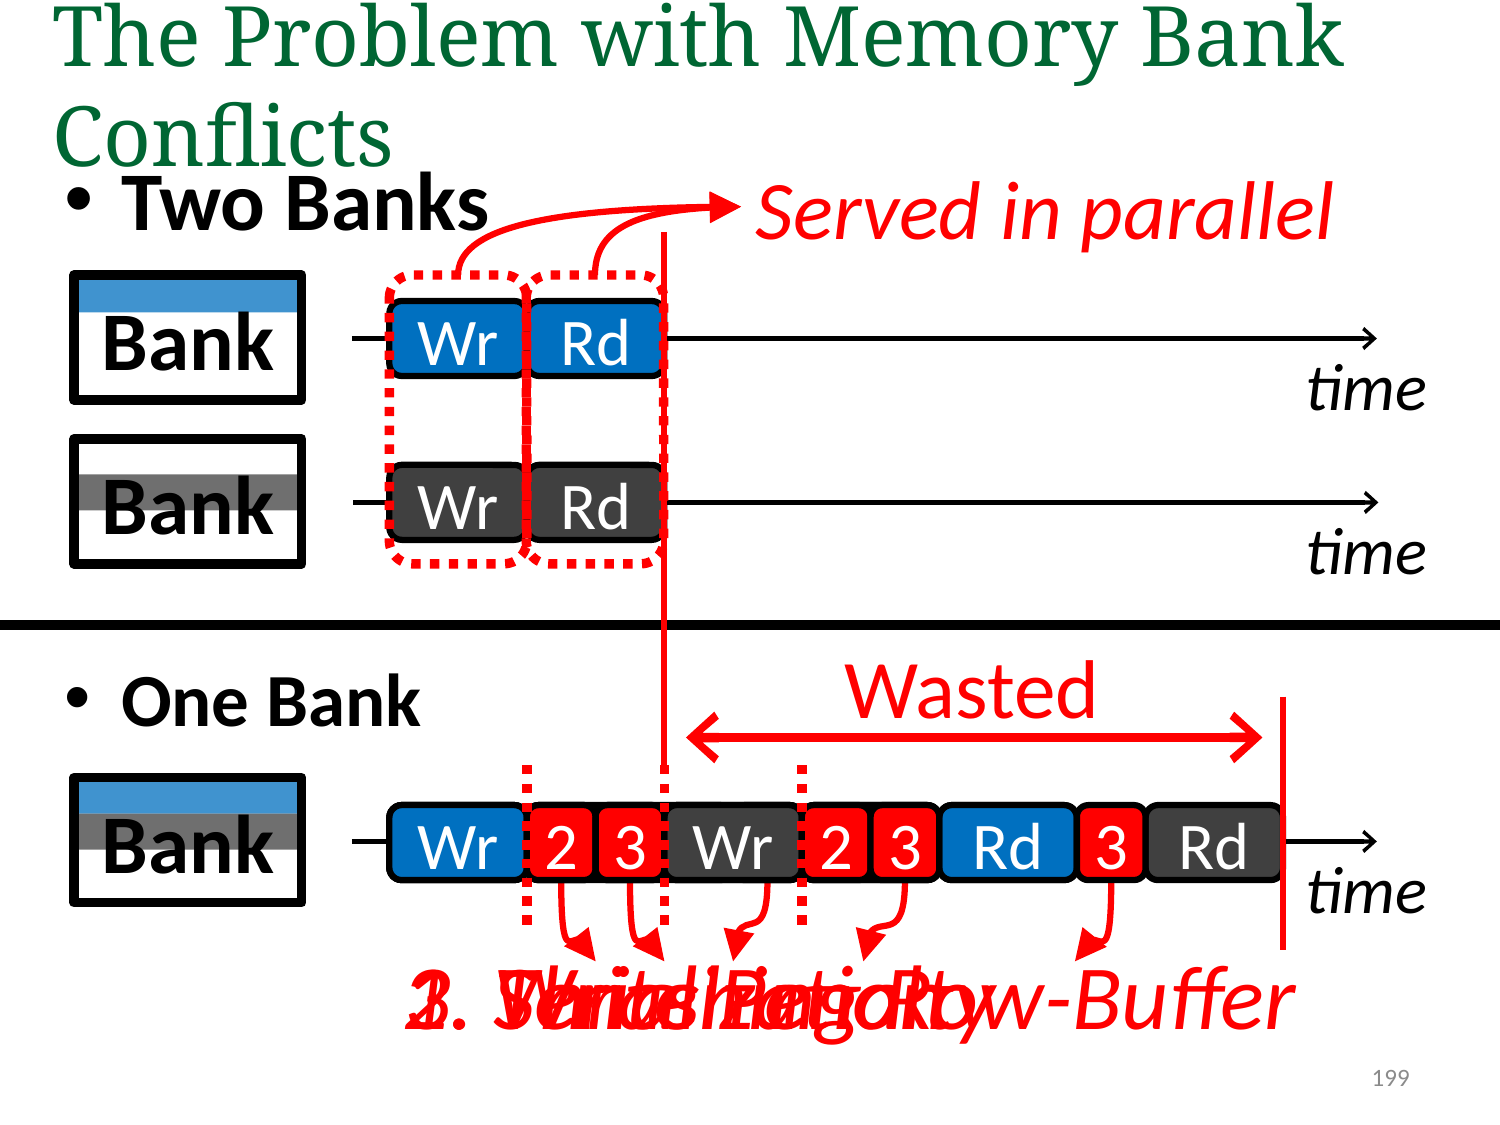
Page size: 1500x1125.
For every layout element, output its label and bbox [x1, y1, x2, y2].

text_box [72, 776, 304, 905]
slide_number [1074, 1050, 1425, 1103]
text_box [1052, 902, 1134, 940]
text_box [72, 273, 304, 402]
text_box [0, 99, 1500, 951]
text_box [709, 903, 792, 939]
text_box [72, 437, 304, 566]
text_box [1286, 864, 1454, 909]
text_box [1279, 525, 1454, 570]
title [37, 0, 1500, 171]
text_box [1279, 361, 1454, 406]
text_box [49, 661, 562, 732]
text_box [843, 899, 926, 942]
text_box [388, 961, 1338, 1025]
